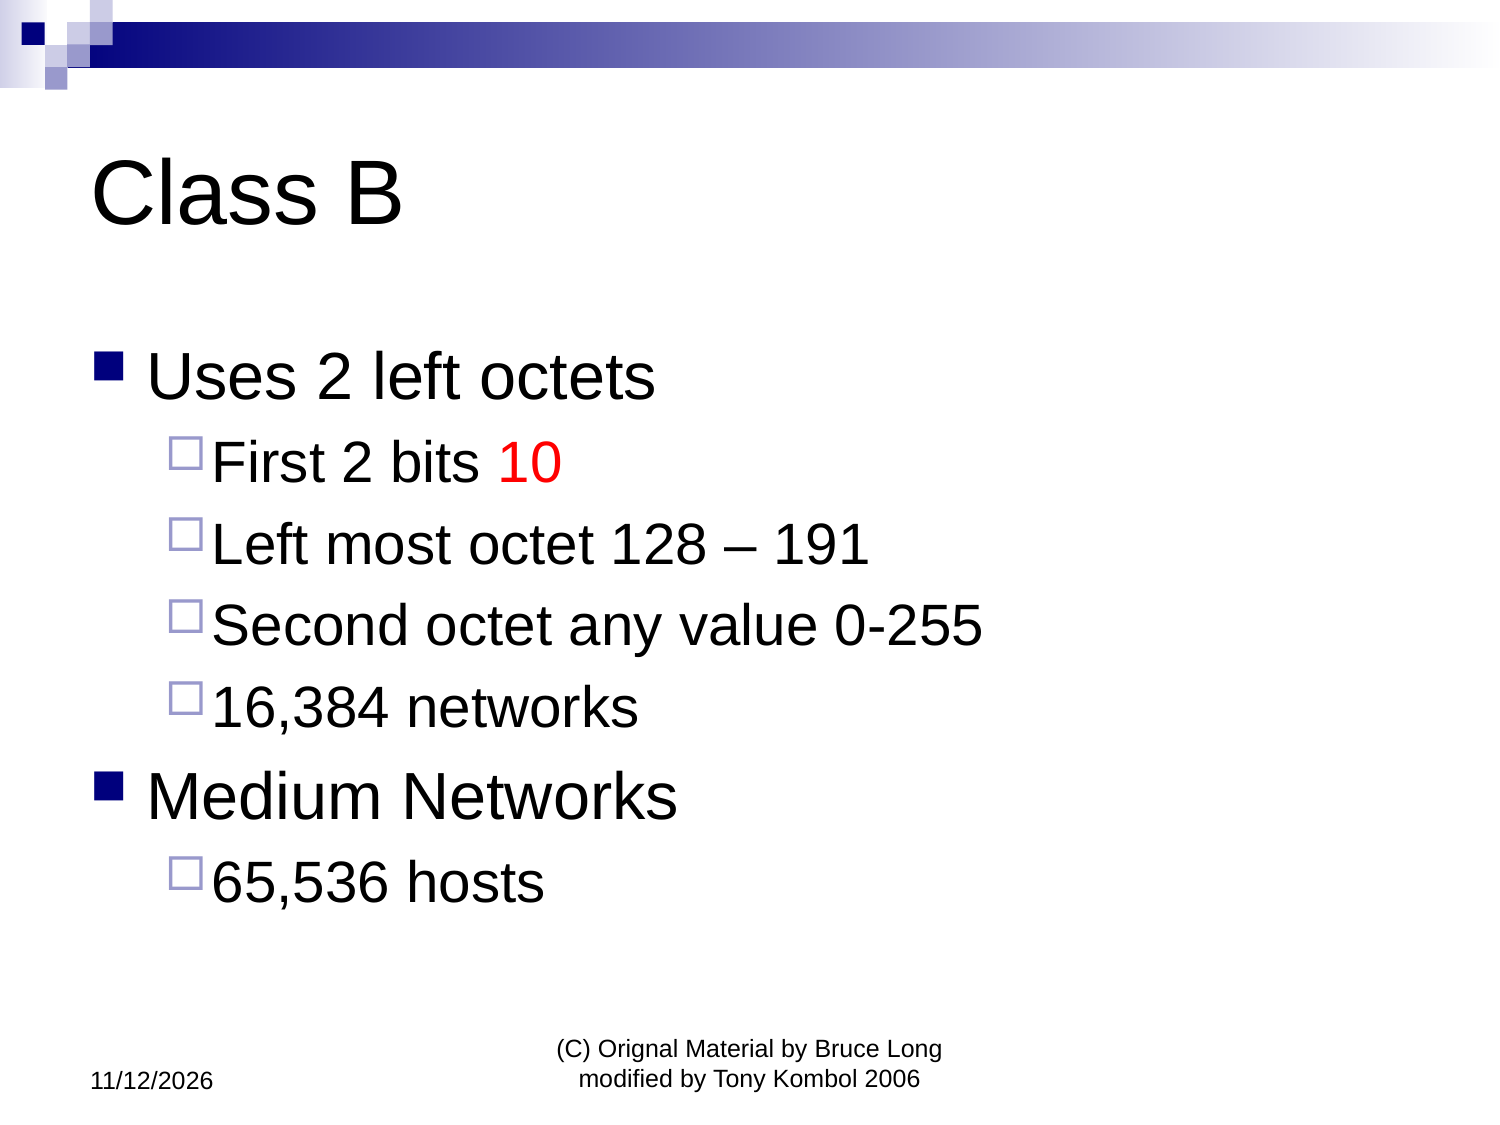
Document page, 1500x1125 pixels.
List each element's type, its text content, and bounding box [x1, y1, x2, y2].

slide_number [74, 1024, 426, 1103]
title Class B [74, 74, 1426, 301]
footer (C) Orignal Material by Bruce Long modified by Tony Kombol 2006 [512, 1024, 988, 1101]
list Uses 2 left octets First 2 bits 10 Left most octet 128 – 191 Second octet any value 0-255 16,384 networks Medium Networks 65,536 hosts [74, 324, 1426, 963]
